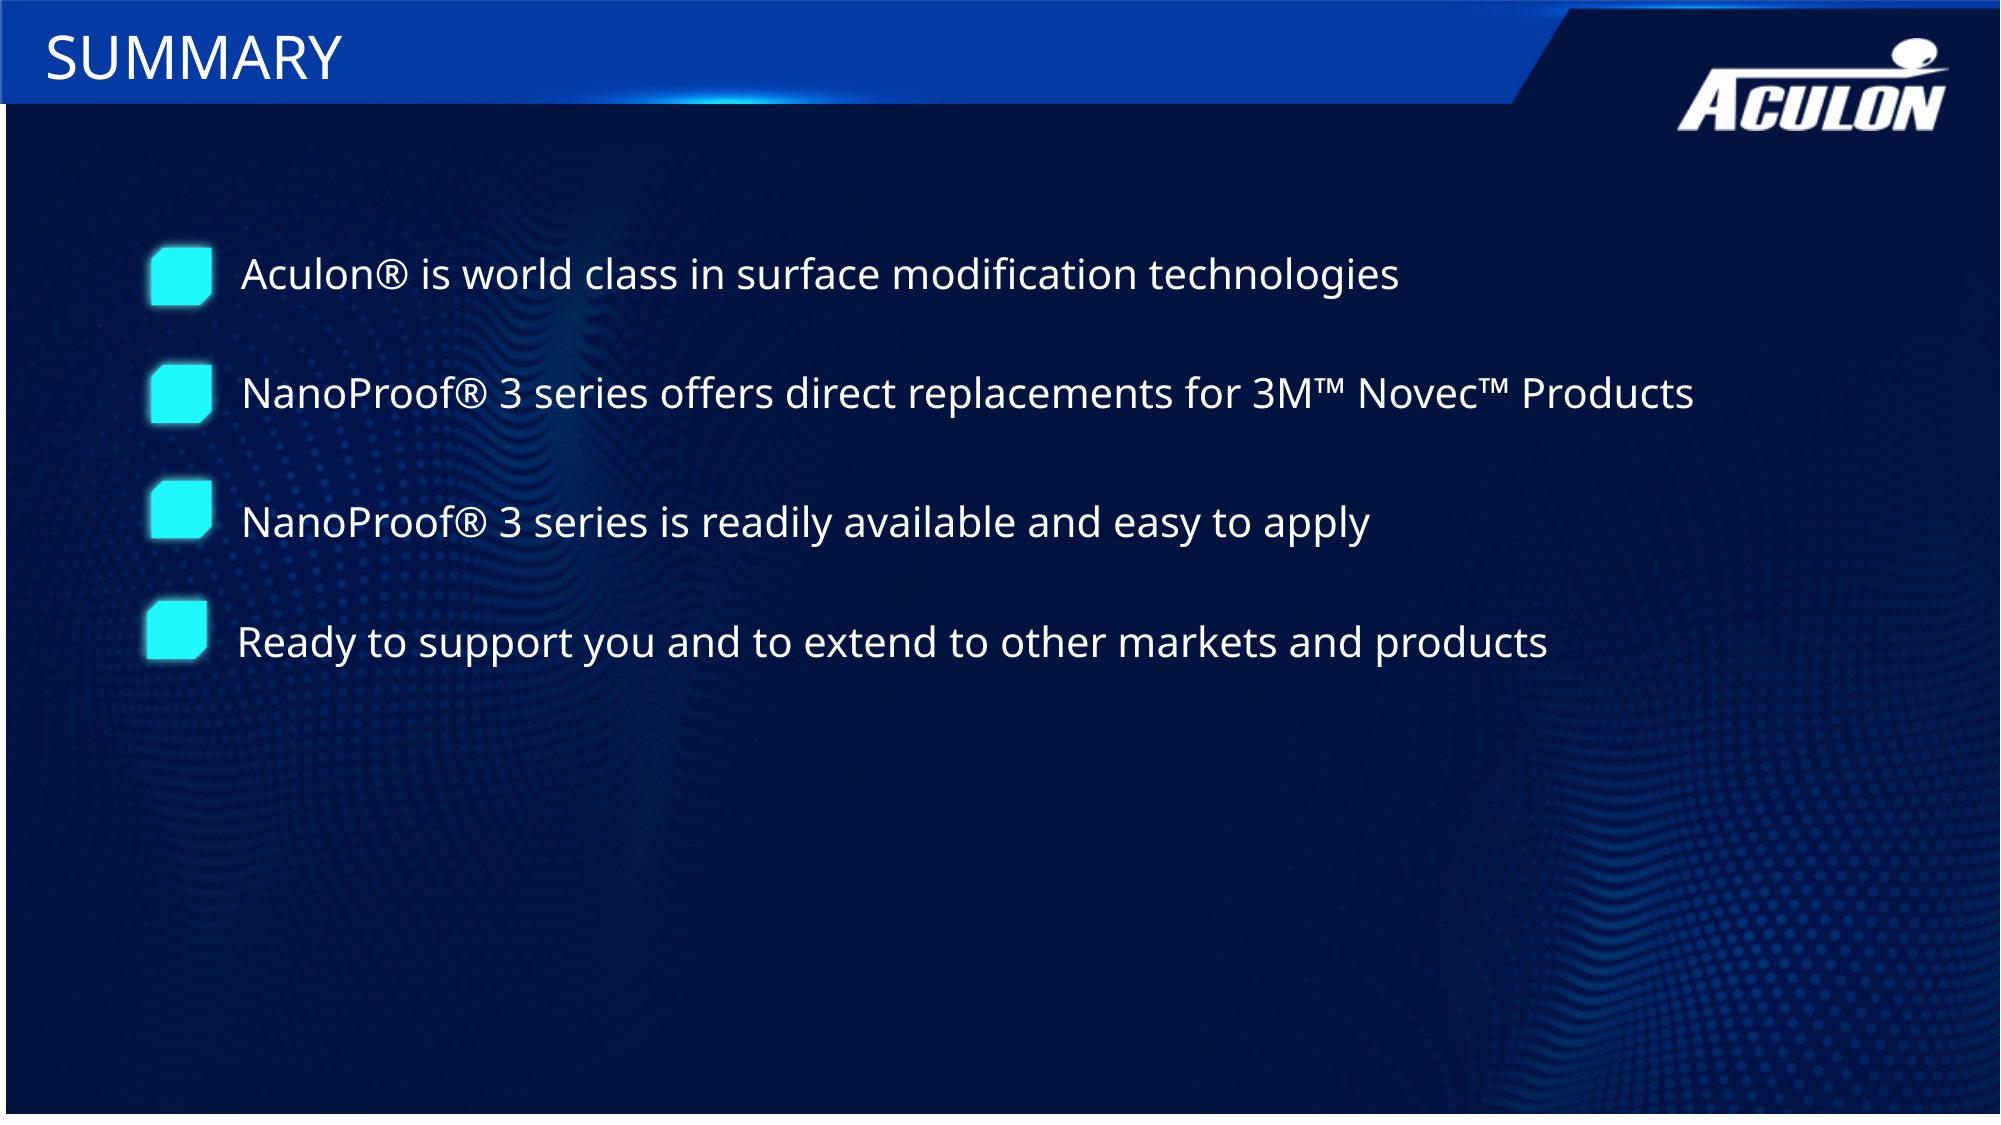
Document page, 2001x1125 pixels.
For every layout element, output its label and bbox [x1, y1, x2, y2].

text_box [137, 350, 1711, 439]
picture [0, 0, 2000, 1114]
text_box [137, 233, 1790, 321]
text_box [137, 454, 1652, 555]
